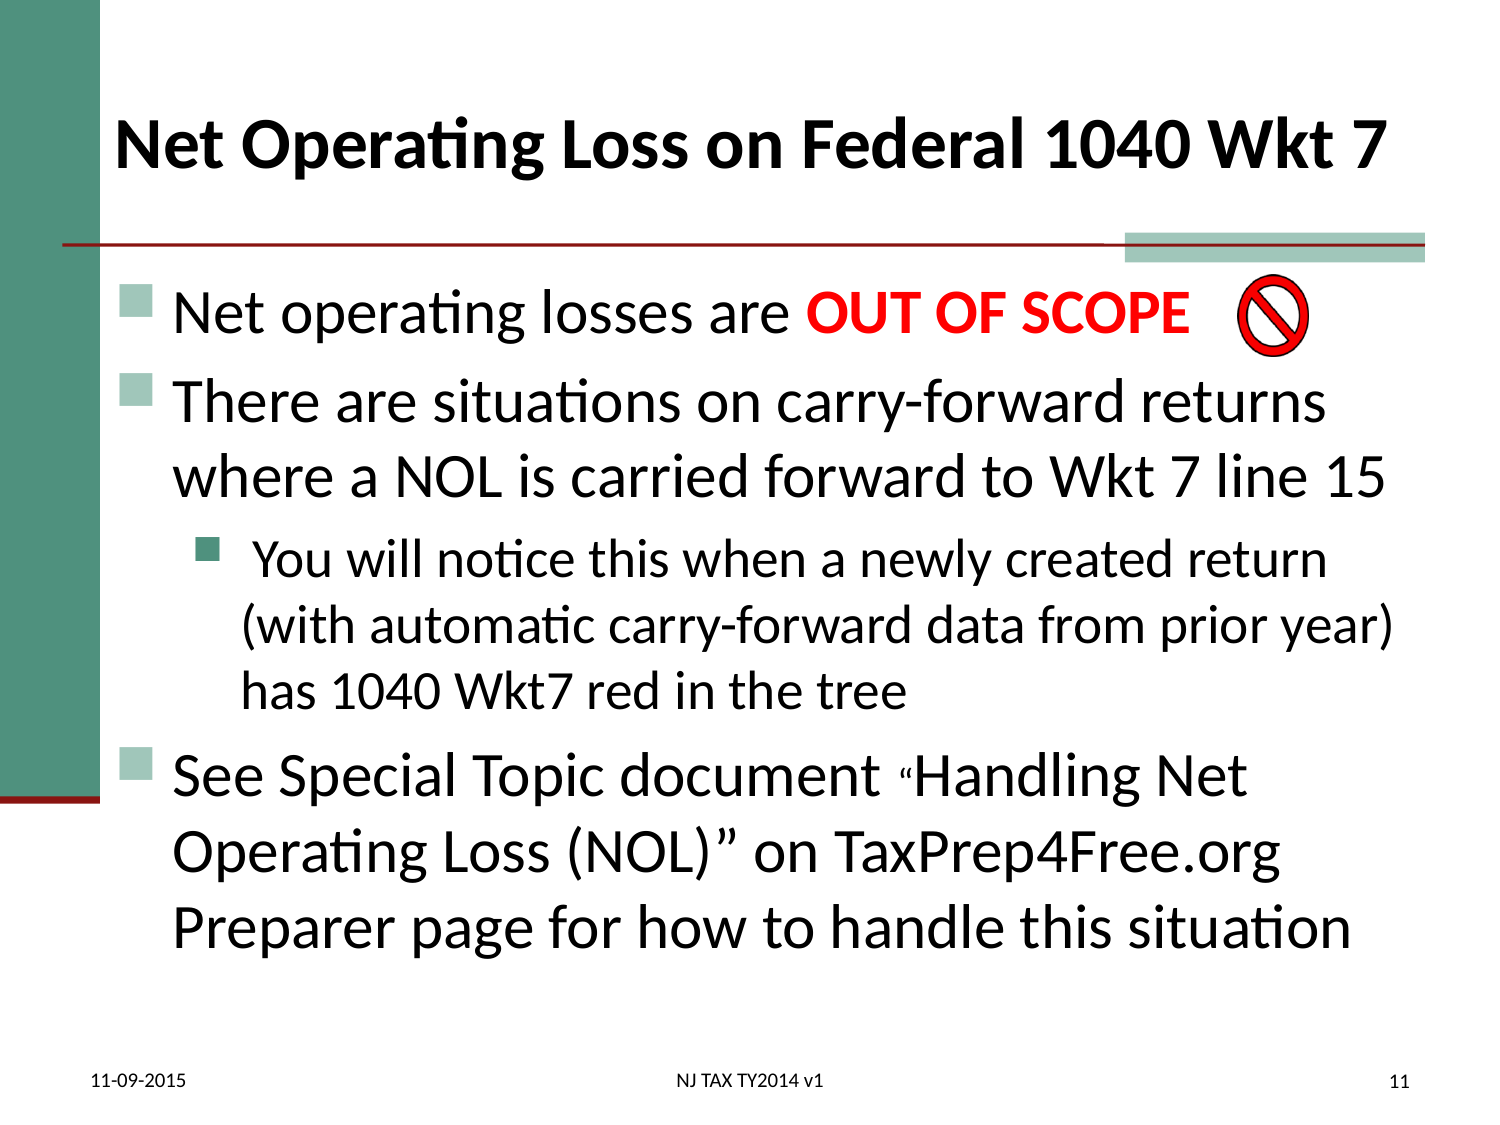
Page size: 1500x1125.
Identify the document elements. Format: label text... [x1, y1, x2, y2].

title Net Operating Loss on Federal 1040 Wkt 7 [99, 45, 1425, 234]
list Net operating losses are OUT OF SCOPE There are situations on carry-forward returns where a NOL is carried forward to Wkt 7 line 15 You will notice this when a newly created return (with automatic carry-forward data from prior year) has 1040 Wkt7 red in the tree See Special Topic document “Handling Net Operating Loss (NOL)” on TaxPrep4Free.org Preparer page for how to handle this situation [99, 262, 1425, 1038]
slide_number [74, 1049, 401, 1100]
footer NJ TAX TY2014 v1 [496, 1050, 1004, 1100]
picture [1237, 274, 1309, 357]
slide_number 11 [1112, 1049, 1426, 1101]
